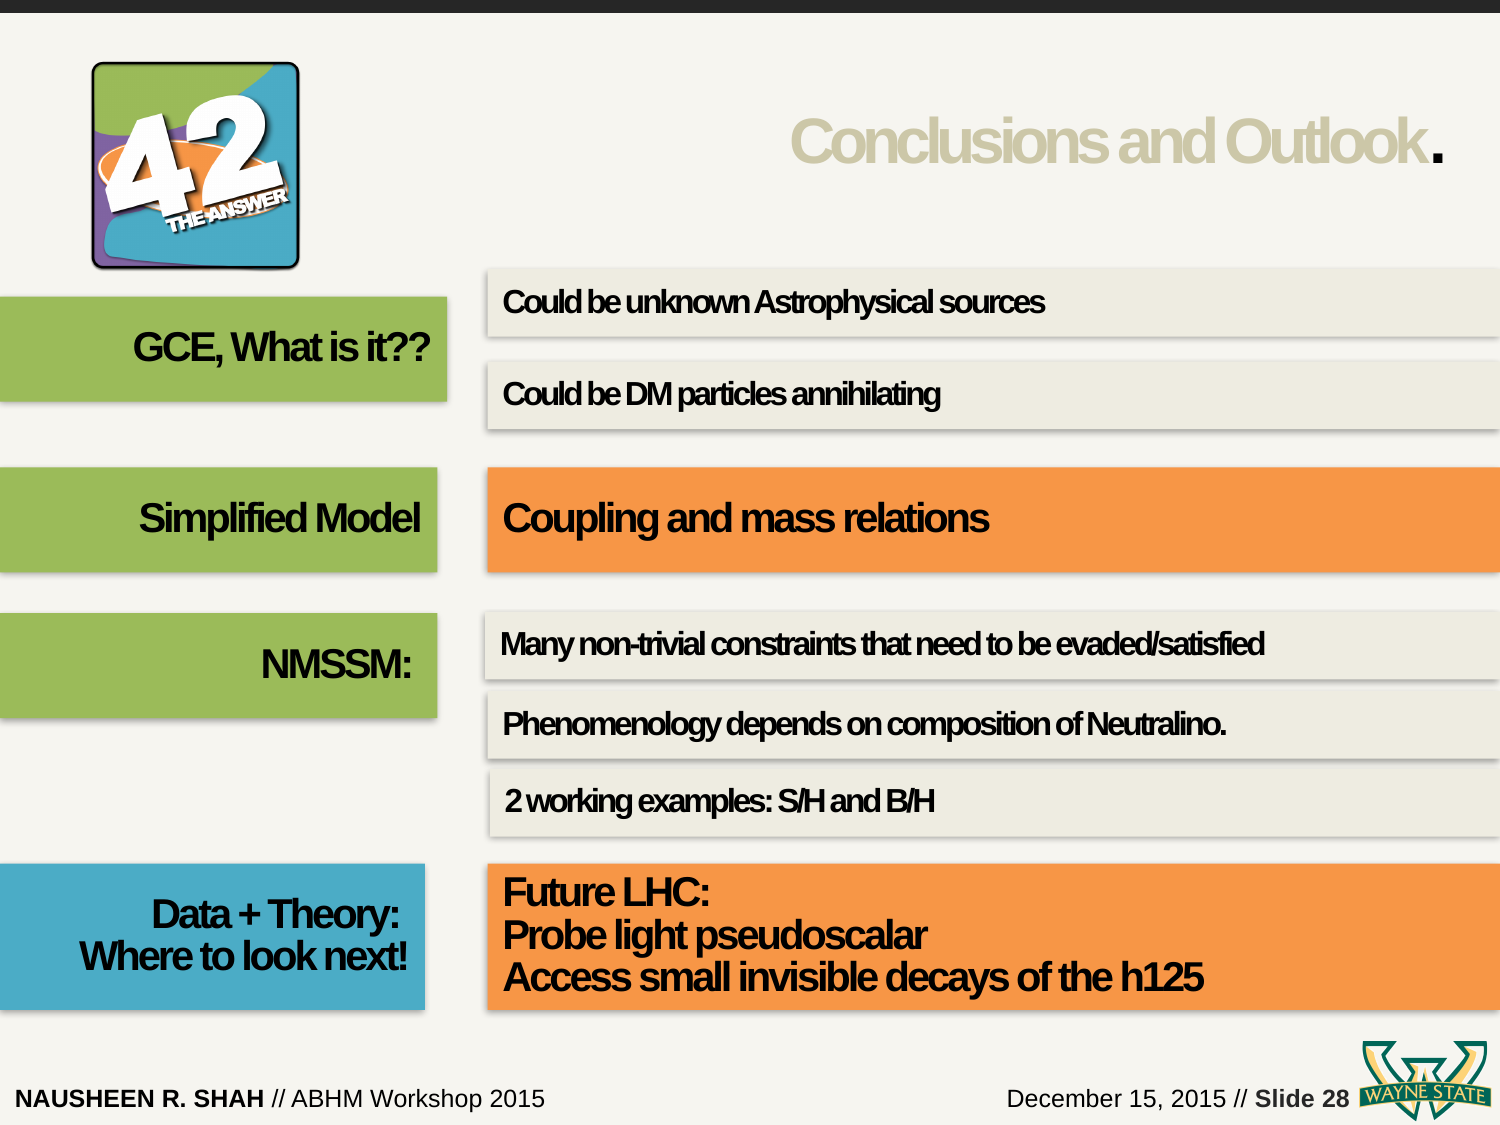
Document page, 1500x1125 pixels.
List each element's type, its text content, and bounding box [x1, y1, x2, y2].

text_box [0, 611, 1500, 837]
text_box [0, 863, 1500, 1011]
title Conclusions and Outlook. [319, 91, 1463, 184]
picture [1359, 1041, 1492, 1124]
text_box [0, 467, 1500, 573]
picture [70, 32, 314, 284]
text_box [0, 268, 1500, 430]
